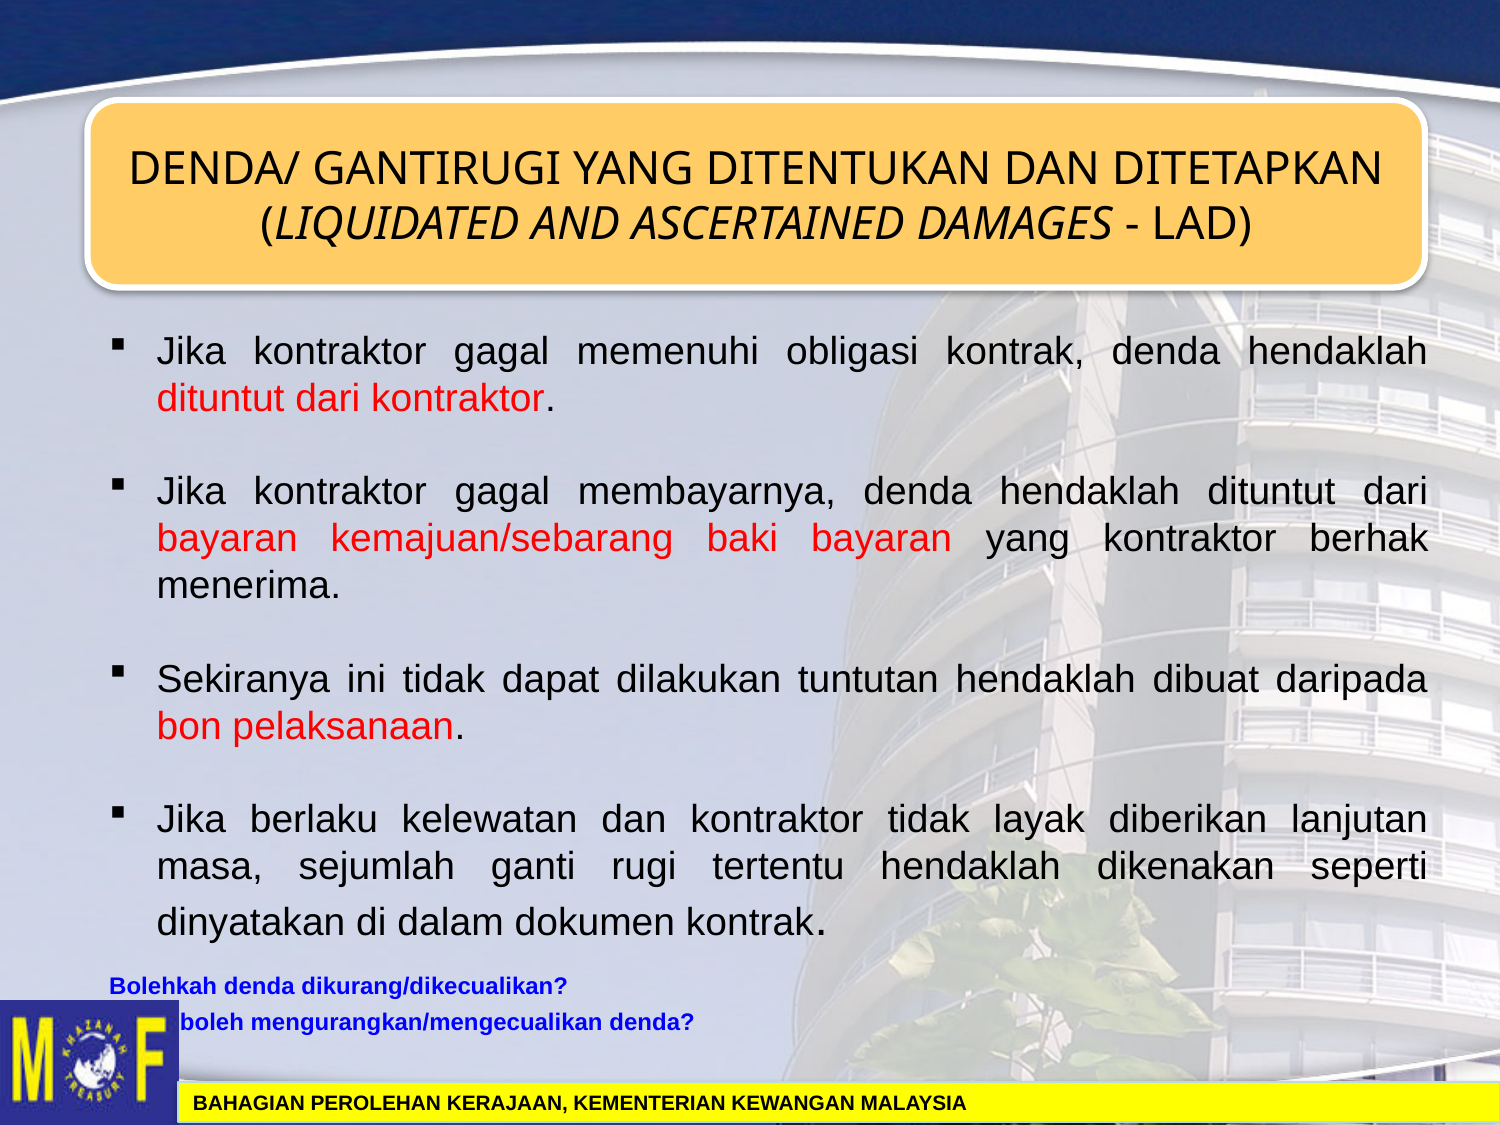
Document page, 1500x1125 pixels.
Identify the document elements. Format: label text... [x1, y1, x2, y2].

text_box DENDA/ GANTIRUGI YANG DITENTUKAN DAN DITETAPKAN (LIQUIDATED AND ASCERTAINED DAMAGES - LAD) [84, 96, 1429, 291]
text_box BAHAGIAN PEROLEHAN KERAJAAN, KEMENTERIAN KEWANGAN MALAYSIA [182, 1081, 1500, 1123]
picture [0, 0, 1500, 1125]
list Jika kontraktor gagal memenuhi obligasi kontrak, denda hendaklah dituntut dari kontraktor. Jika kontraktor gagal membayarnya, denda hendaklah dituntut dari bayaran kemajuan/sebarang baki bayaran yang kontraktor berhak menerima. Sekiranya ini tidak dapat dilakukan tuntutan hendaklah dibuat daripada bon pelaksanaan. Jika berlaku kelewatan dan kontraktor tidak layak diberikan lanjutan masa, sejumlah ganti rugi tertentu hendaklah dikenakan seperti dinyatakan di dalam dokumen kontrak. Bolehkah denda dikurang/dikecualikan? Siapa boleh mengurangkan/mengecualikan denda? [94, 289, 1445, 1052]
